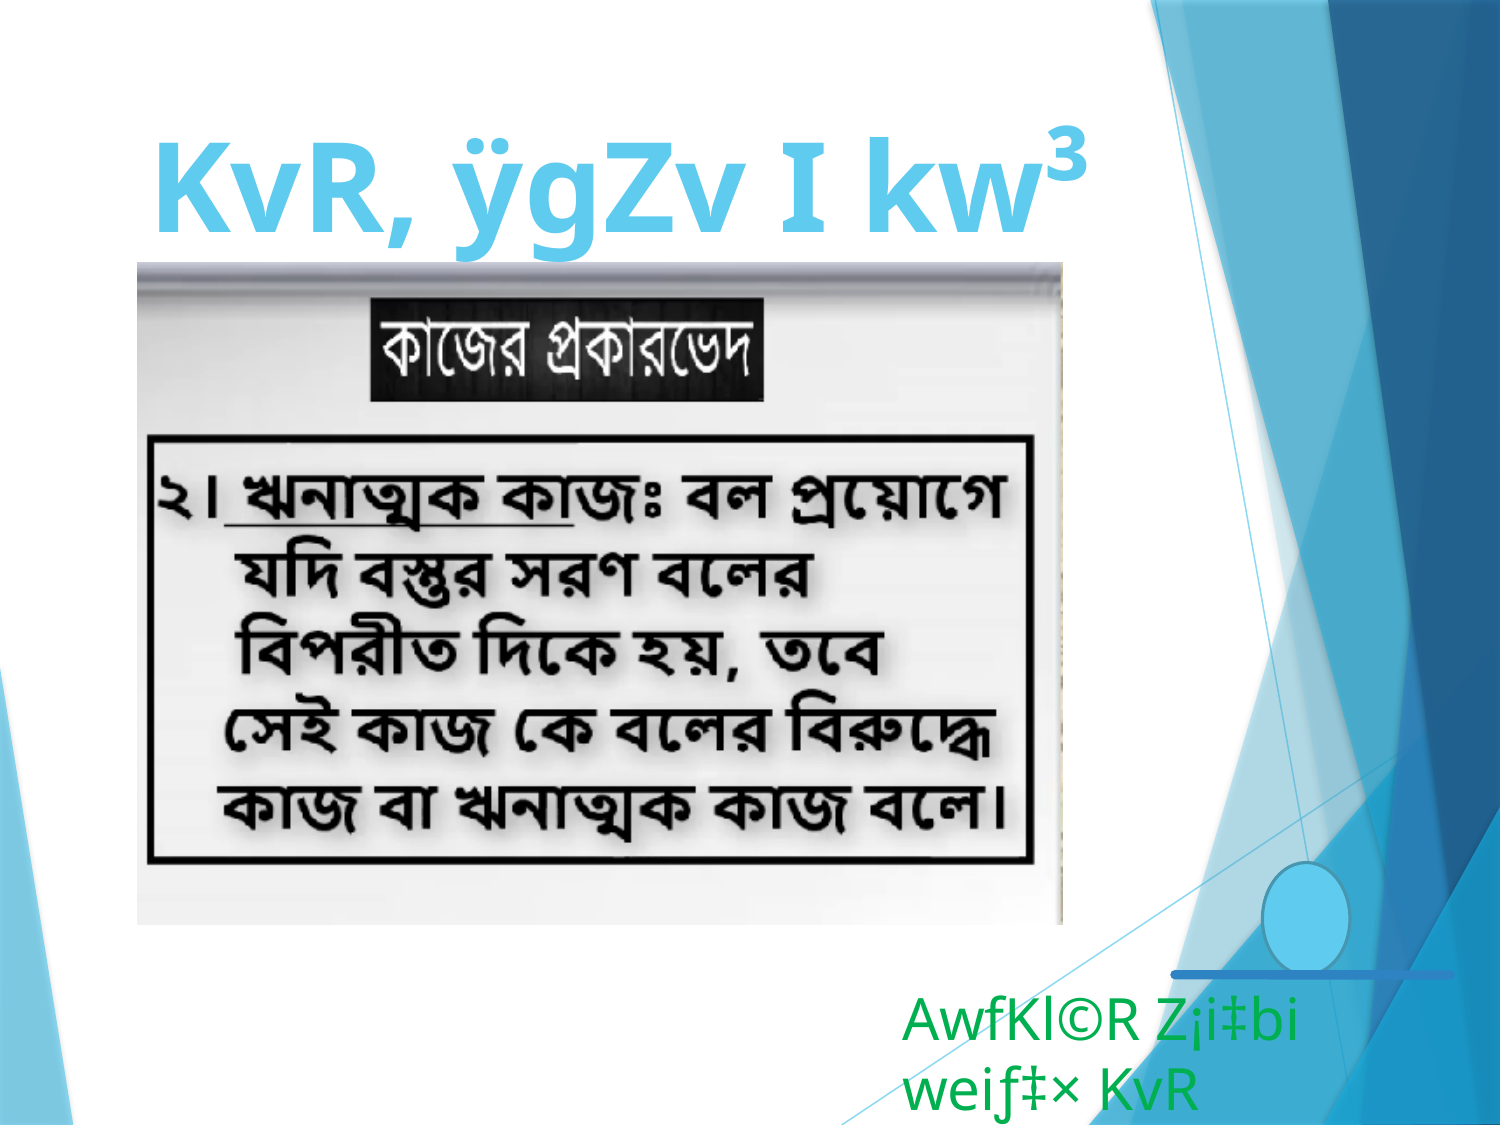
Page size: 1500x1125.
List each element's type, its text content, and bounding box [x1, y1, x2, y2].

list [136, 261, 1063, 926]
title KvR, ÿgZv I kw³ [99, 99, 1142, 317]
text_box [1260, 860, 1352, 970]
text_box AwfKl©R Z¡i‡bi weiƒ‡× KvR [887, 974, 1475, 1125]
